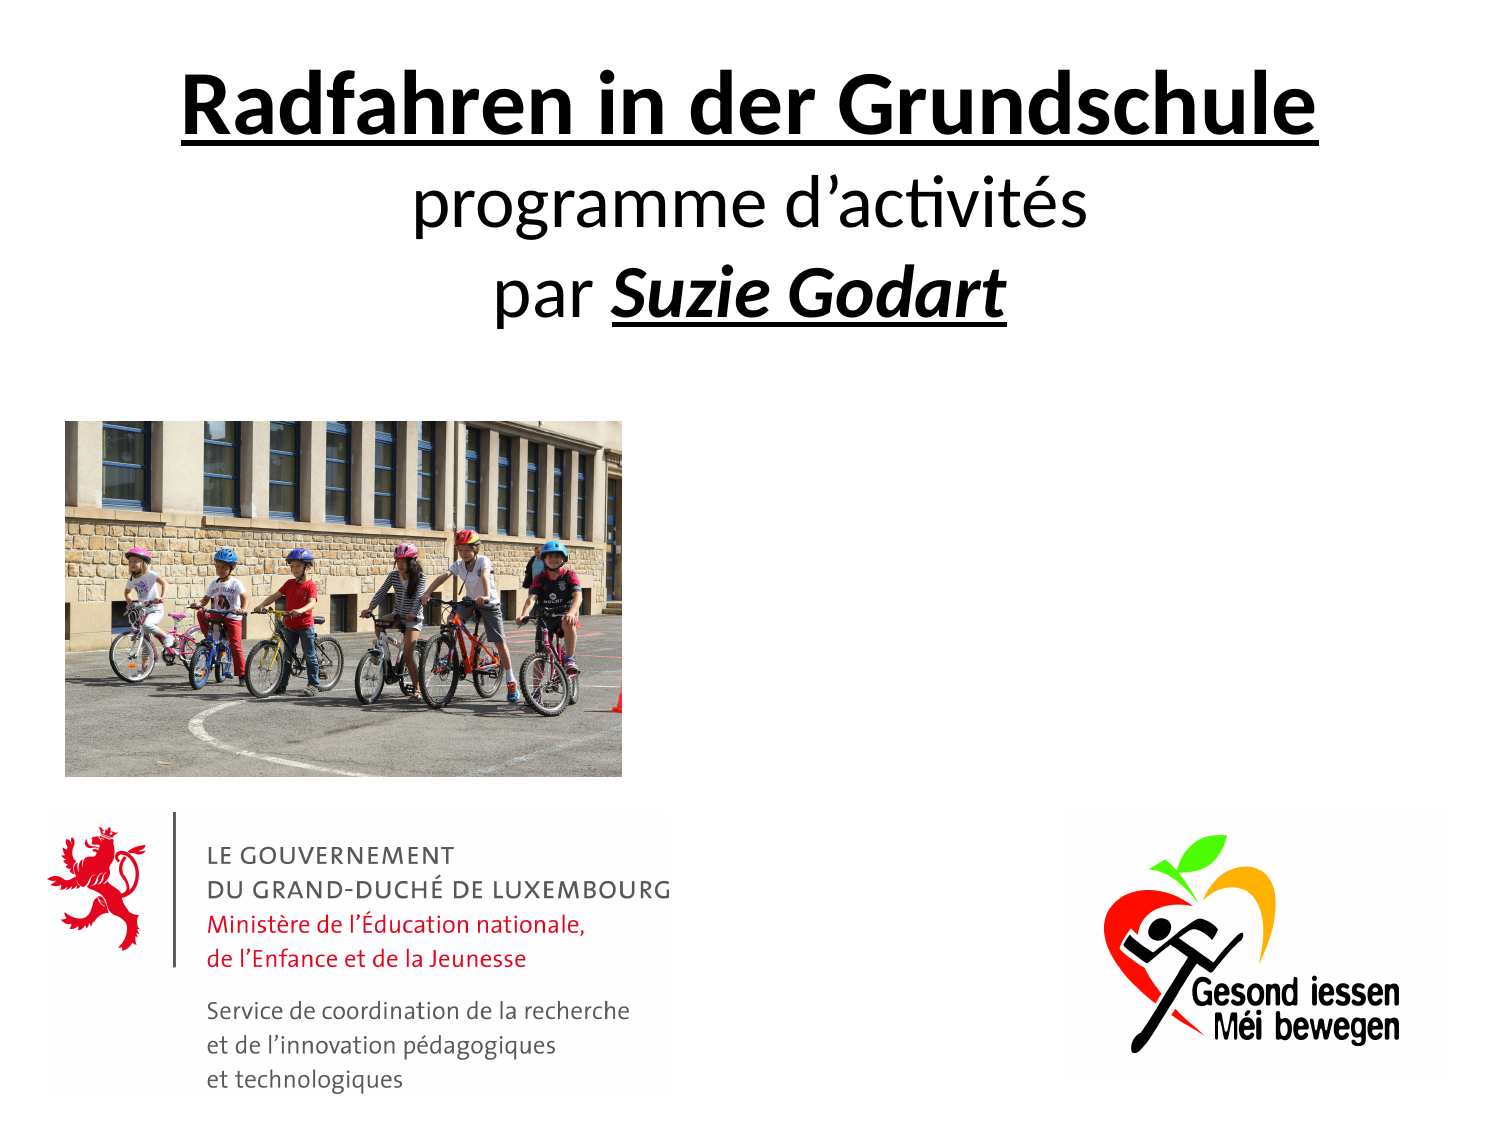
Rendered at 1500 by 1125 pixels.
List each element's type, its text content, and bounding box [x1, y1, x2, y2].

title Radfahren in der Grundschule programme d’activités par Suzie Godart [112, 21, 1388, 354]
picture [46, 811, 669, 1094]
picture [1061, 811, 1449, 1083]
picture [65, 420, 623, 777]
